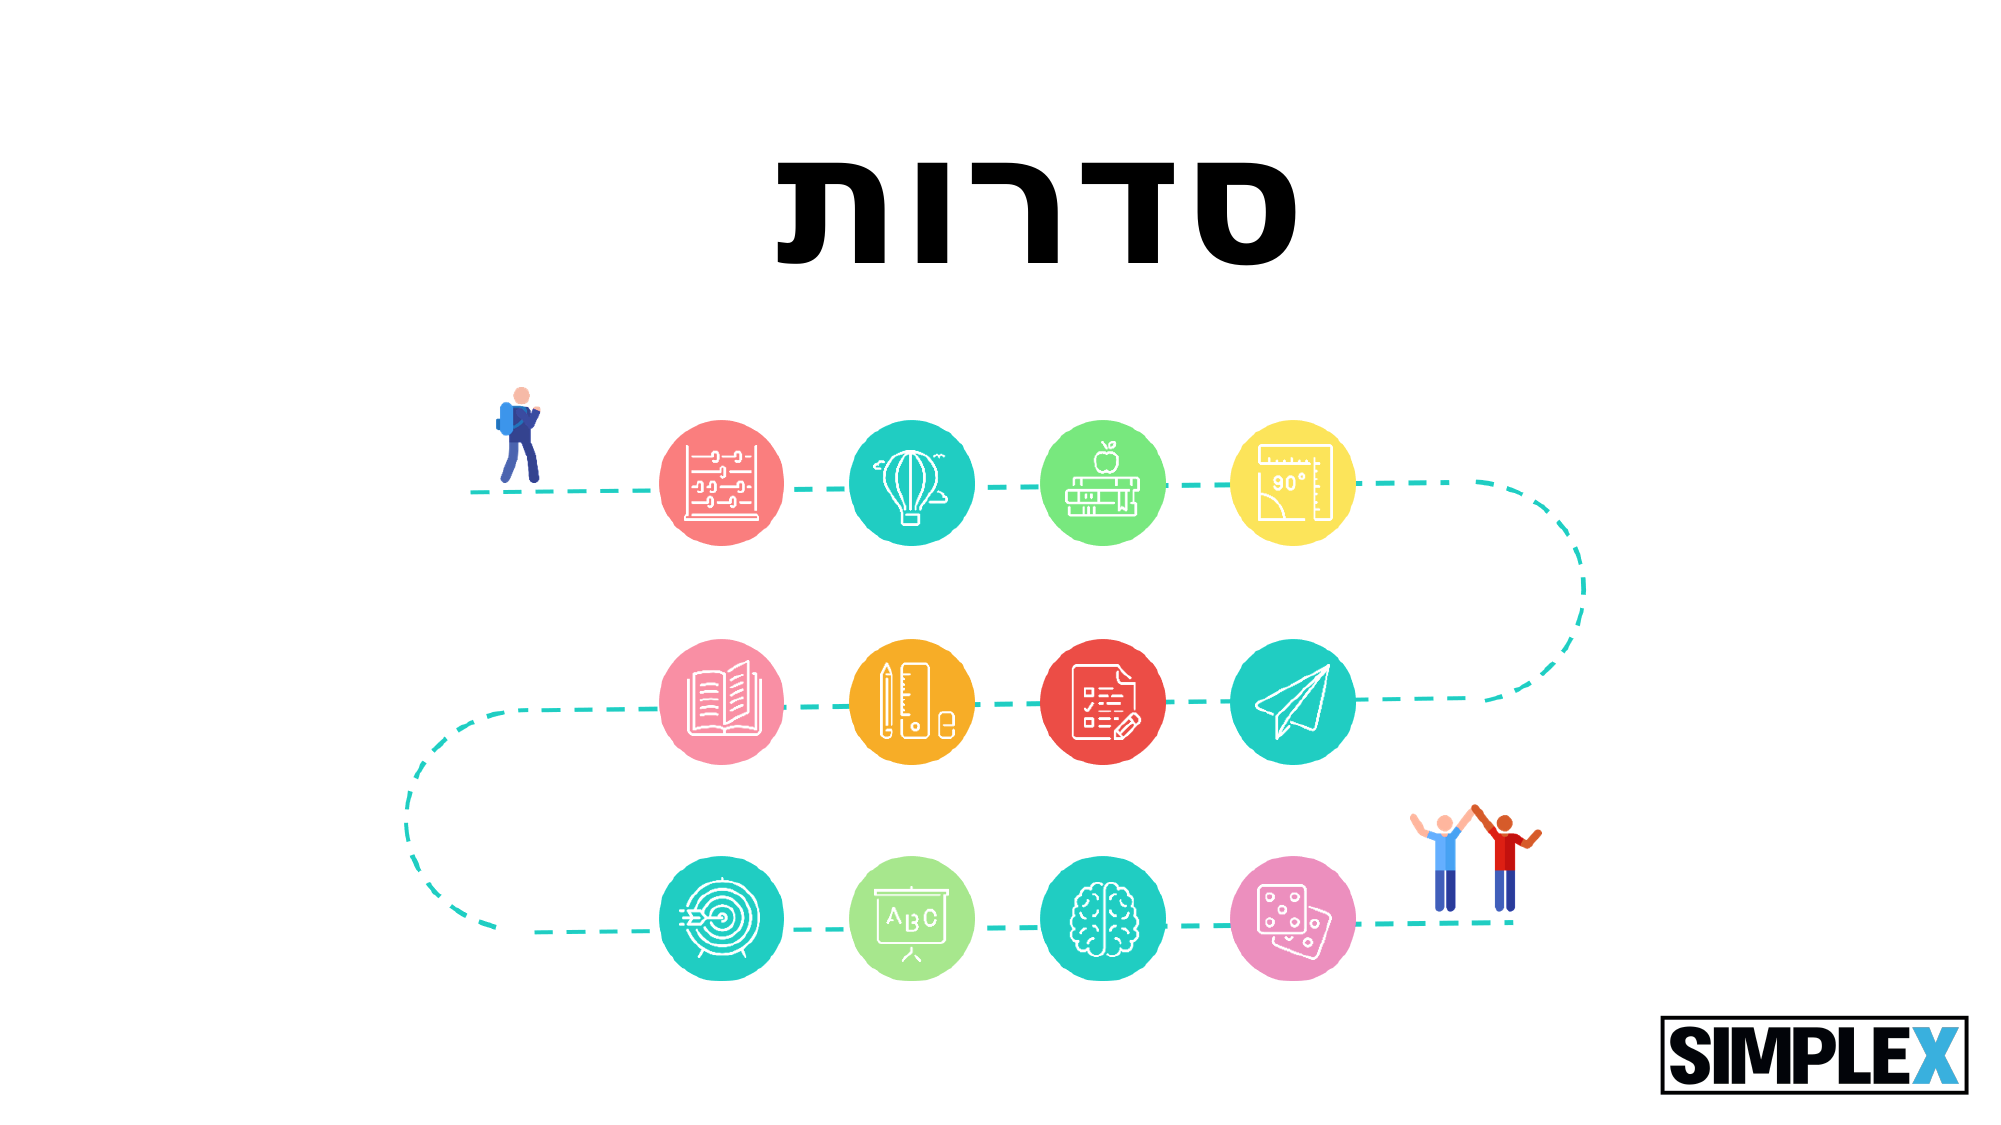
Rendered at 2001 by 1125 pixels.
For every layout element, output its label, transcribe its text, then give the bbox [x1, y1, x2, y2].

picture [1641, 1010, 2000, 1098]
text_box סדרות [173, 72, 1910, 308]
picture [395, 370, 1605, 1017]
